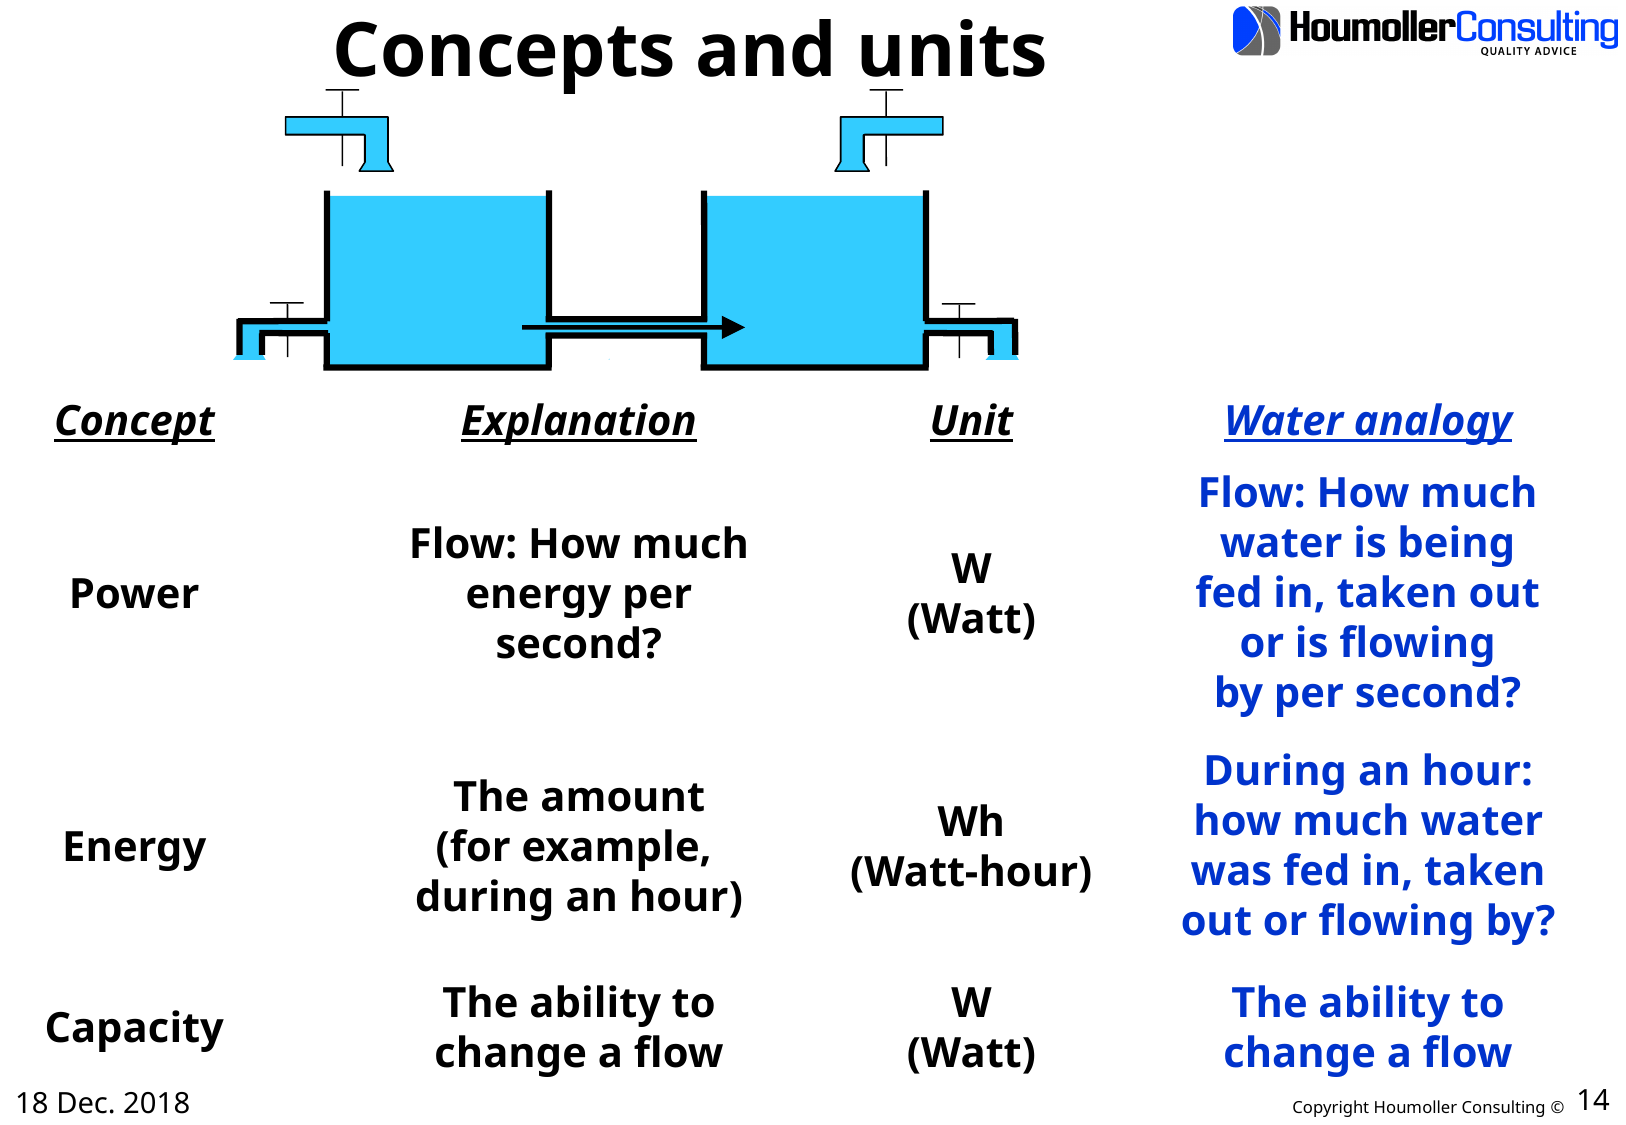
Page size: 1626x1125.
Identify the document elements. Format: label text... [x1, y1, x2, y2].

text_box Capacity [29, 992, 240, 1058]
text_box W (Watt) [891, 968, 1051, 1083]
text_box Flow: How much energy per second? [394, 509, 516, 675]
title Concepts and units [0, 0, 1382, 141]
text_box Energy [47, 812, 222, 877]
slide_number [0, 1063, 339, 1125]
picture [1382, 6, 1618, 56]
text_box The amount (for example, during an hour) [400, 762, 758, 928]
text_box The ability to change a flow [419, 968, 739, 1083]
text_box Explanation [446, 386, 516, 452]
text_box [521, 327, 1580, 727]
slide_number 14 [1286, 1063, 1625, 1125]
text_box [232, 190, 1019, 368]
text_box During an hour: how much water was fed in, taken out or flowing by? [1165, 736, 1571, 952]
text_box Wh (Watt-hour) [835, 787, 1108, 903]
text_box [284, 89, 944, 172]
text_box The ability to change a flow [1208, 968, 1528, 1083]
text_box Power [54, 559, 215, 624]
text_box Concept [39, 386, 230, 452]
